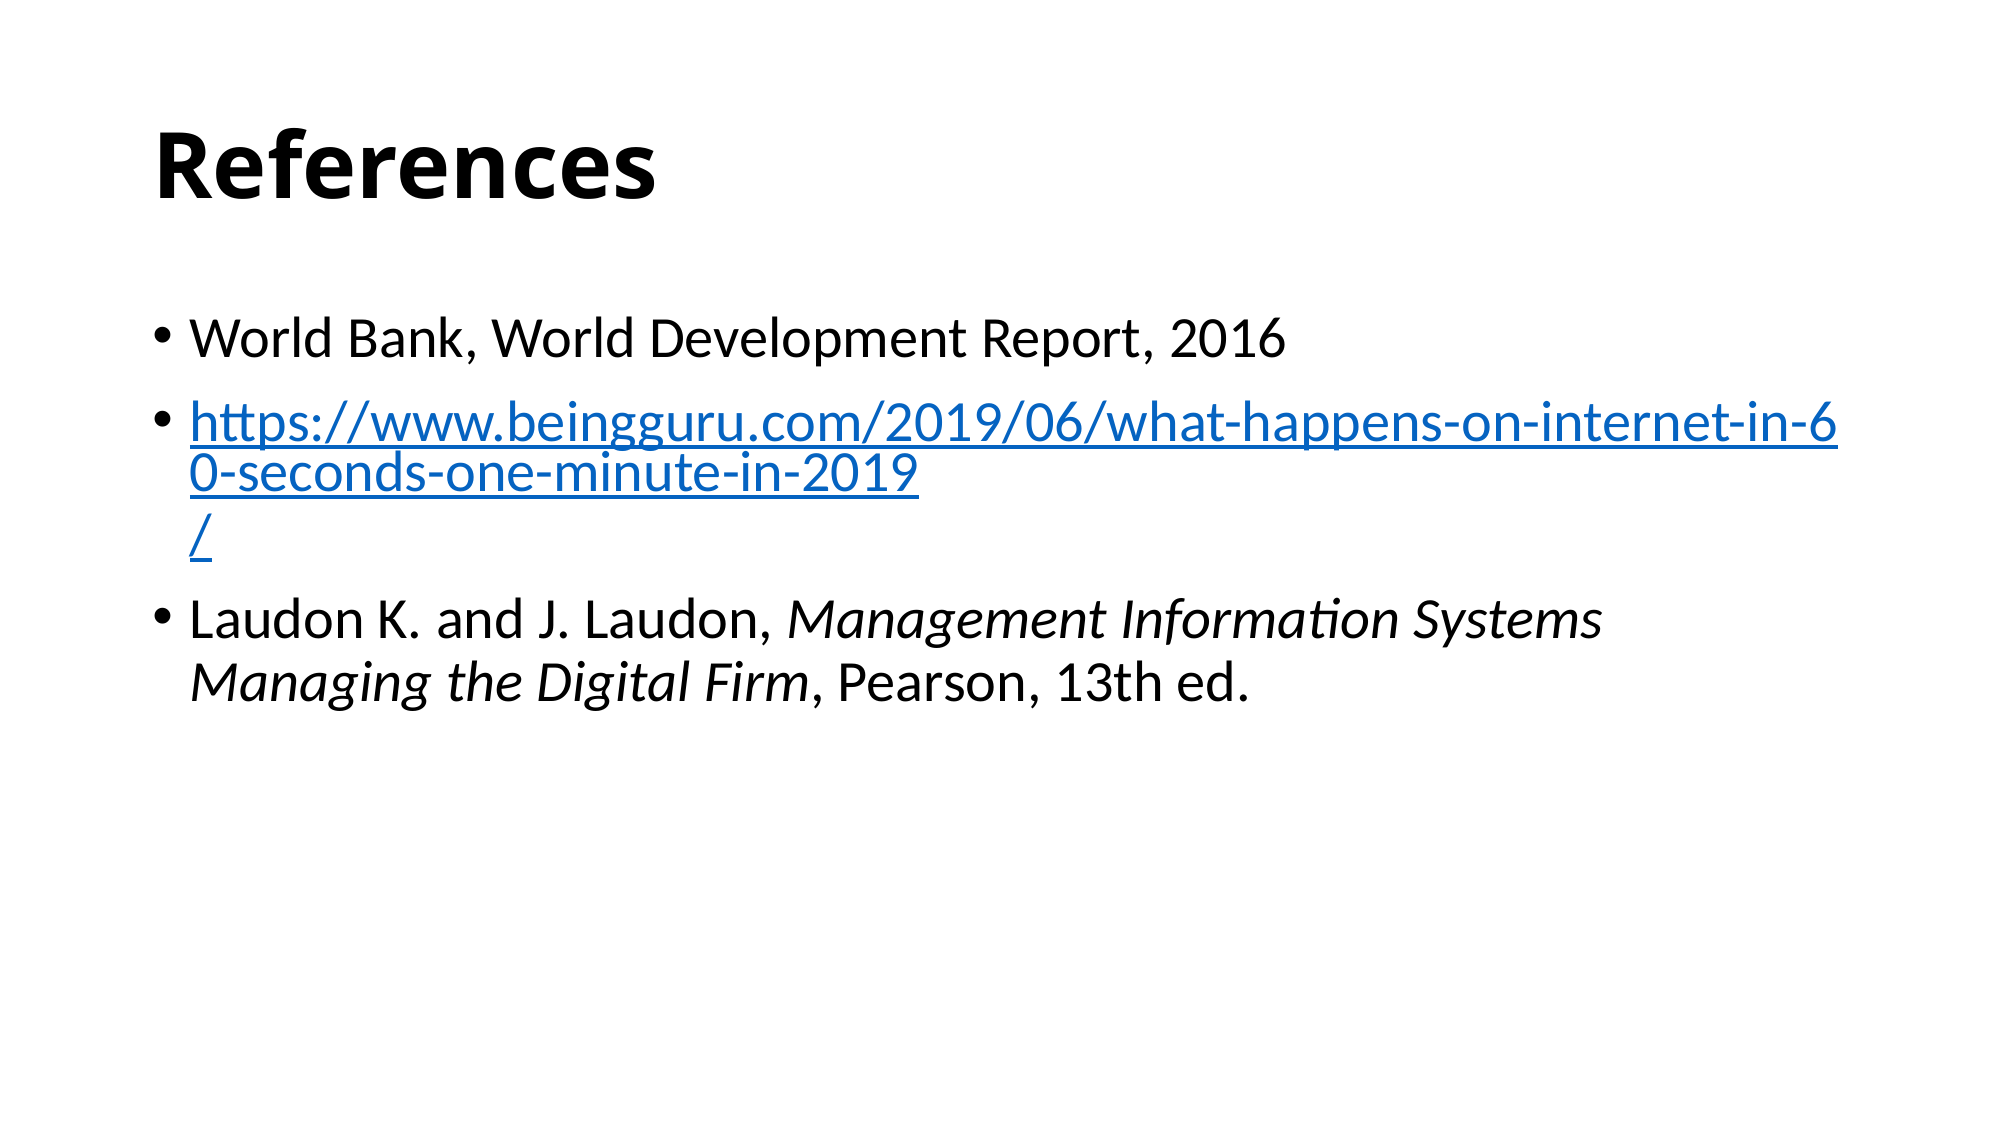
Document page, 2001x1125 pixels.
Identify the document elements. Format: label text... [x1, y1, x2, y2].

list World Bank, World Development Report, 2016 https://www.beingguru.com/2019/06/what-happens-on-internet-in-60-seconds-one-minute-in-2019/ Laudon K. and J. Laudon, Management Information Systems Managing the Digital Firm, Pearson, 13th ed. [137, 299, 1863, 1014]
title References [137, 59, 1863, 278]
